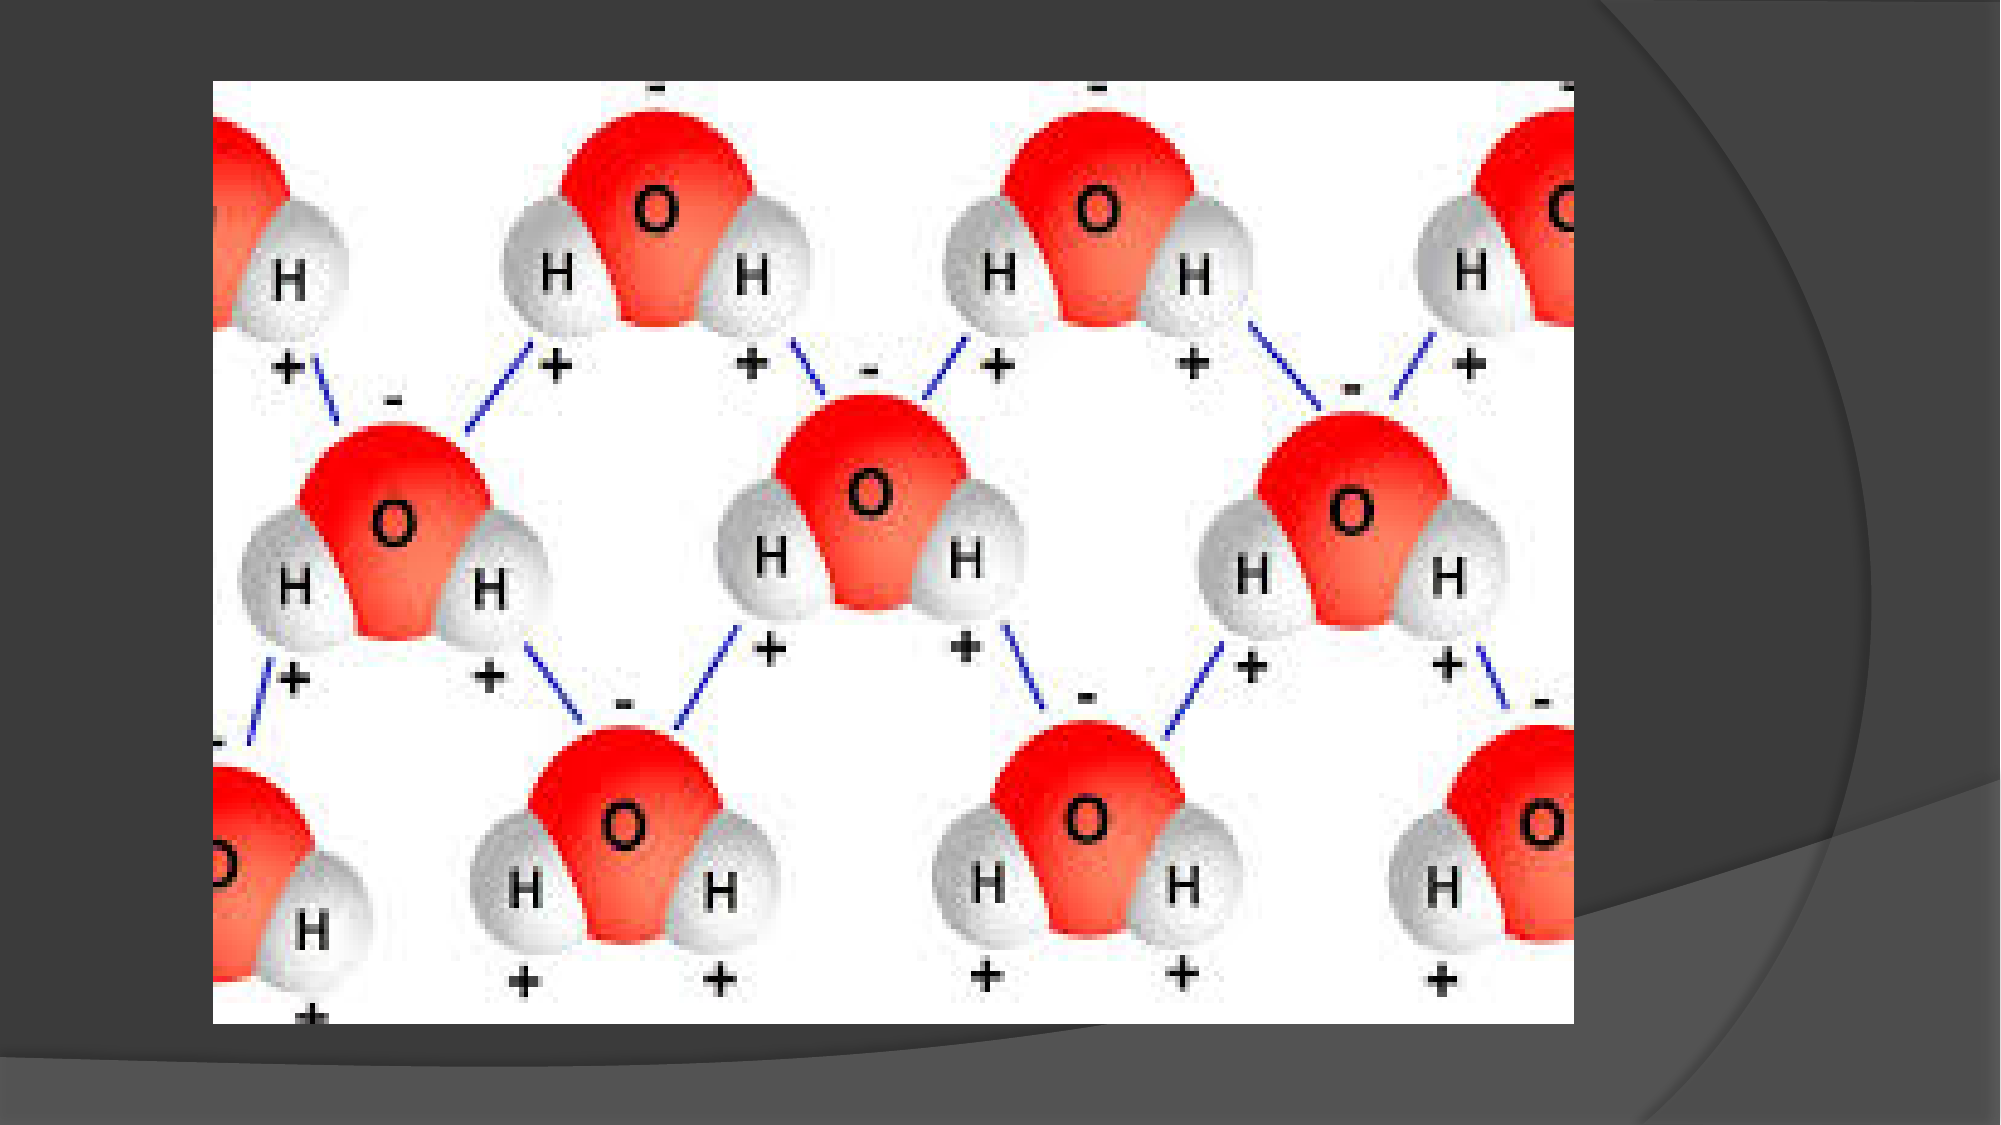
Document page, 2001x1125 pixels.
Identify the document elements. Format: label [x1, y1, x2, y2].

picture [213, 81, 1575, 1024]
